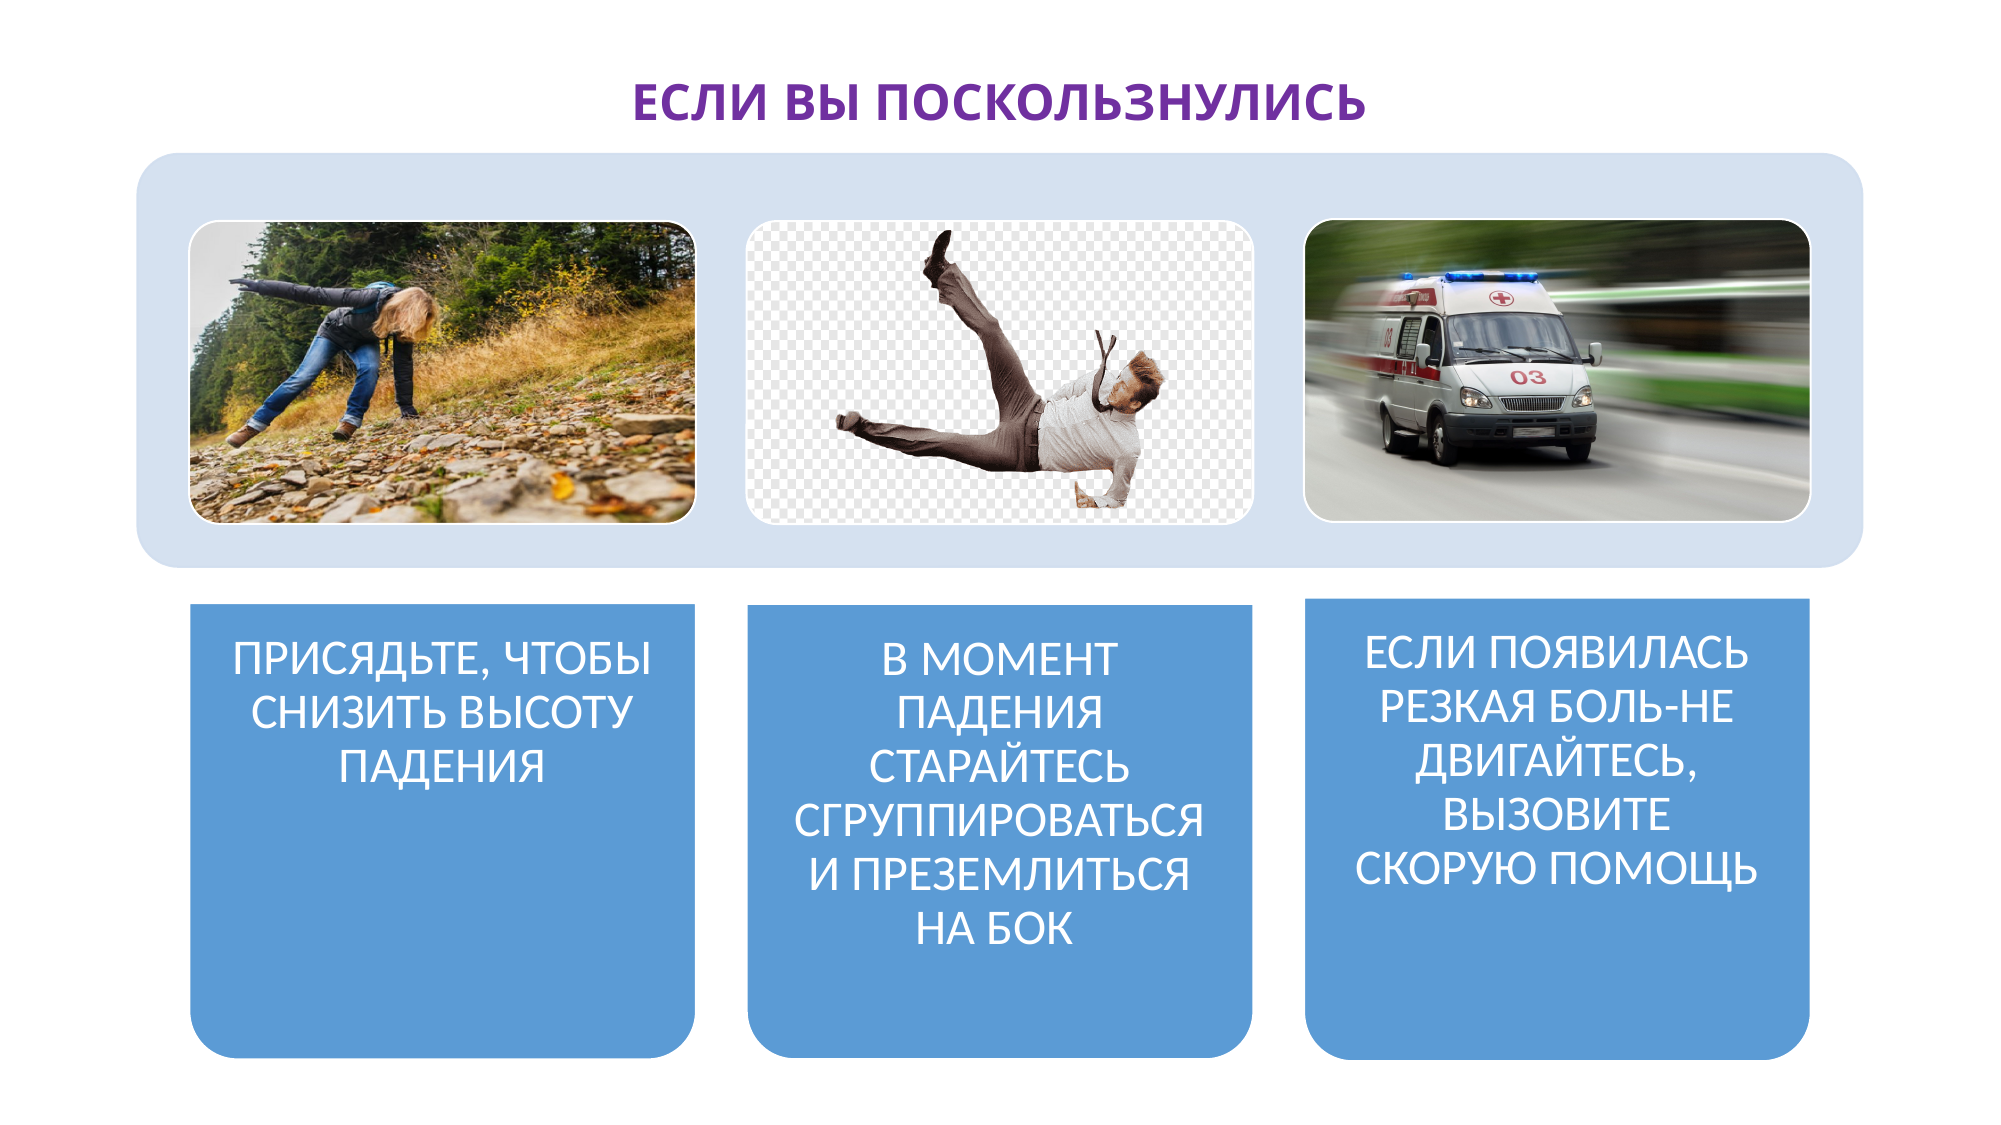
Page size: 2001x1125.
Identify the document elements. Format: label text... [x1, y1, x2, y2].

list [137, 148, 1863, 1067]
title ЕСЛИ ВЫ ПОСКОЛЬЗНУЛИСЬ [137, 59, 1863, 148]
